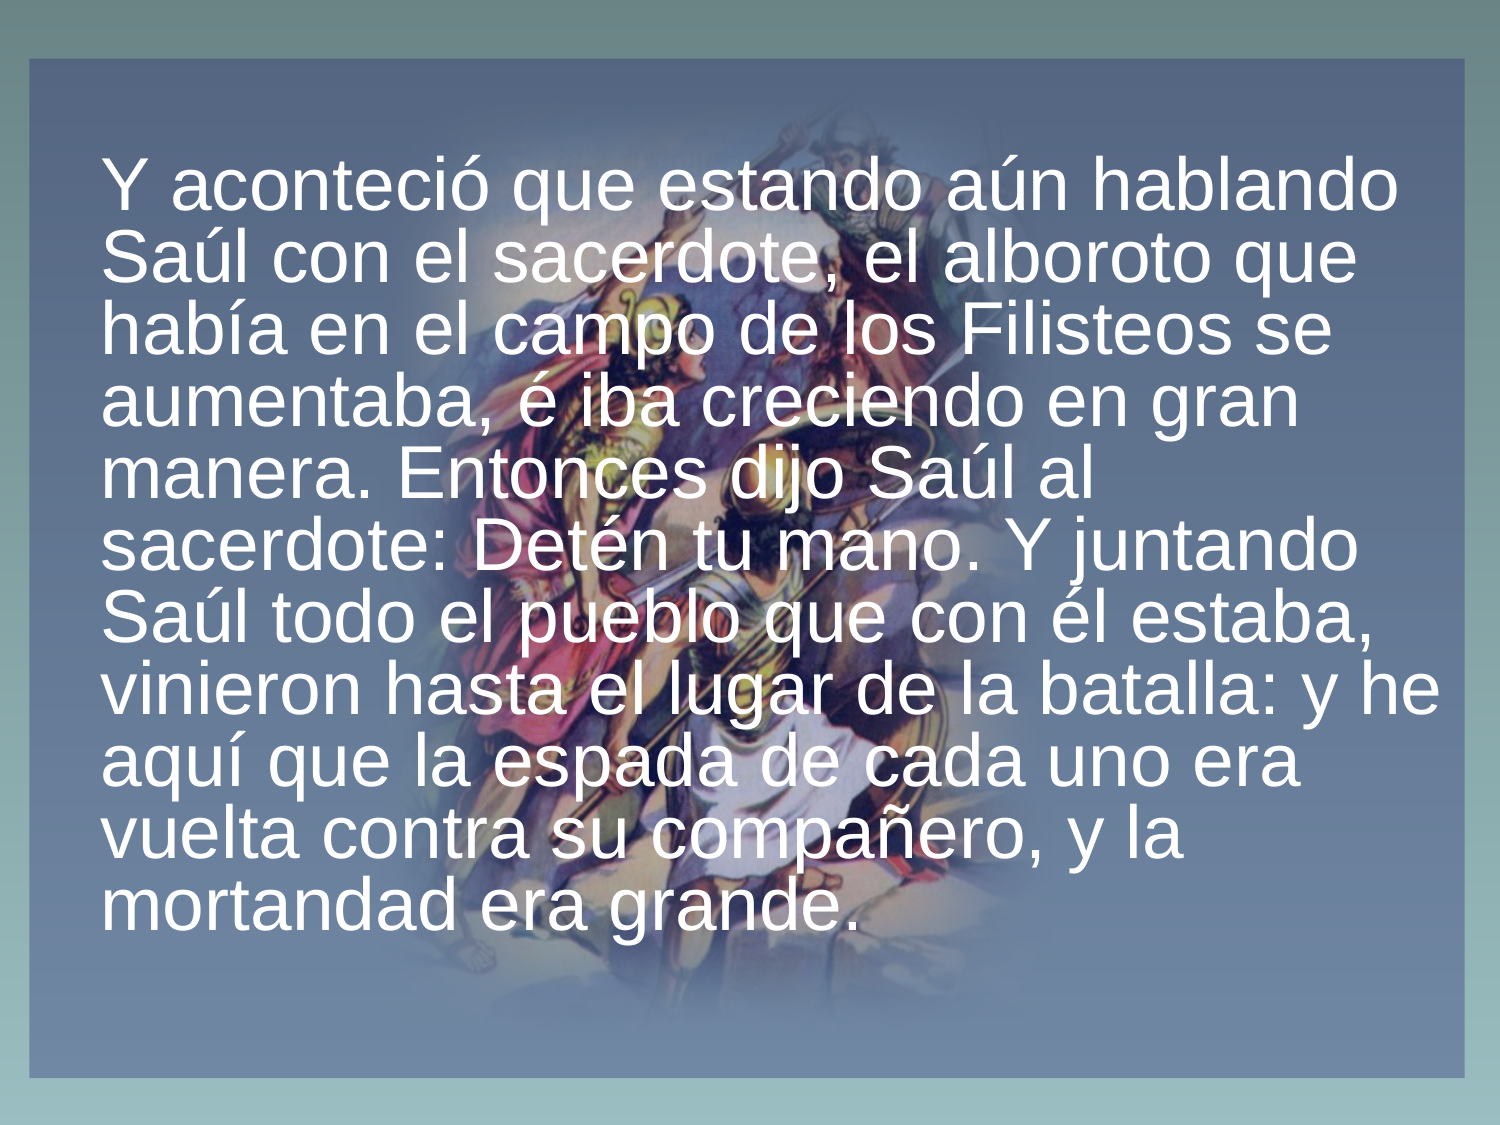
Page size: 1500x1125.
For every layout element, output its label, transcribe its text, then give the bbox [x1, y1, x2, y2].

picture [374, 81, 1056, 1044]
list Y aconteció que estando aún hablando Saúl con el sacerdote, el alboroto que había en el campo de los Filisteos se aumentaba, é iba creciendo en gran manera. Entonces dijo Saúl al sacerdote: Detén tu mano. Y juntando Saúl todo el pueblo que con él estaba, vinieron hasta el lugar de la batalla: y he aquí que la espada de cada uno era vuelta contra su compañero, y la mortandad era grande. [29, 58, 1465, 1079]
